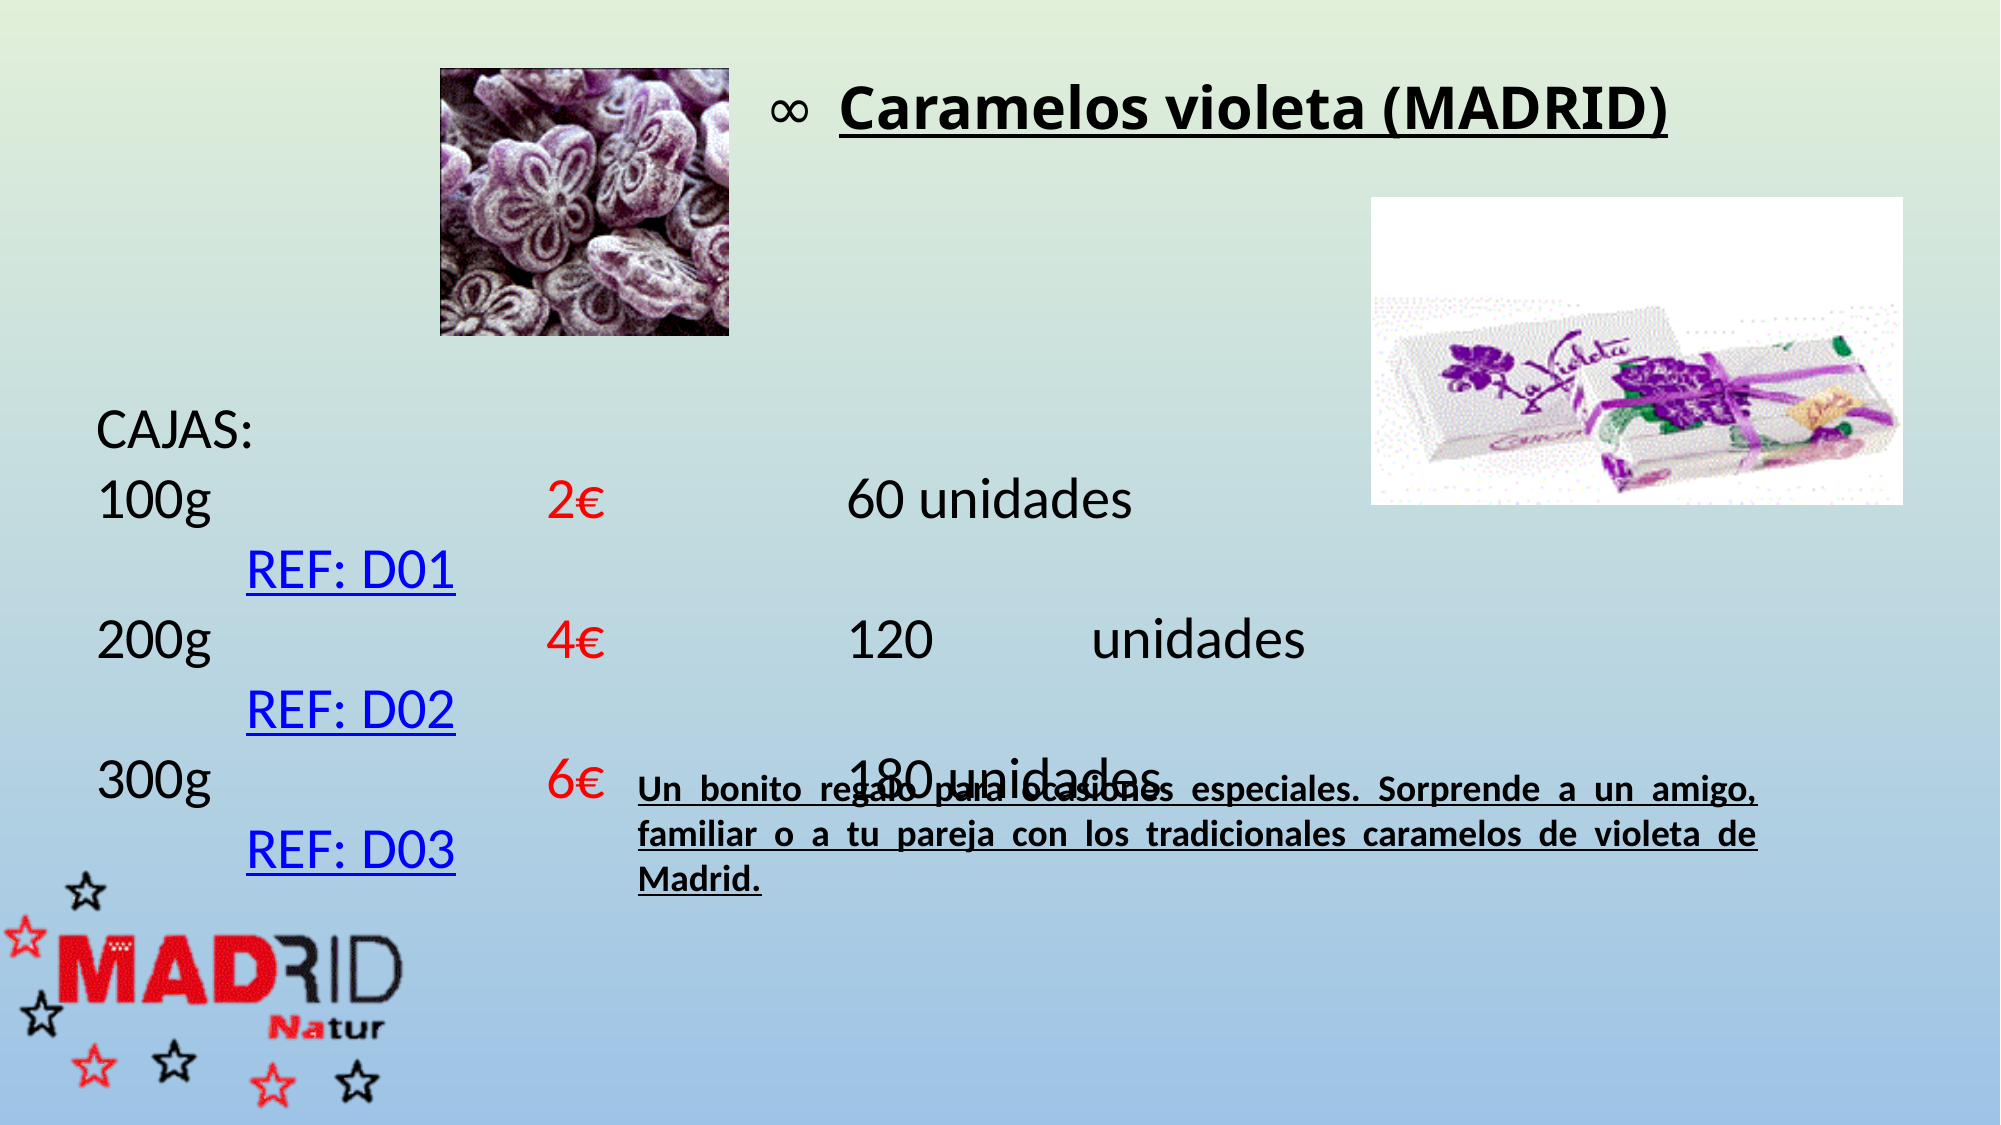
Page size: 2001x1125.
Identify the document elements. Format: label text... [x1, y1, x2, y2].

text_box CAJAS: 100g 2€ 60 unidades REF: D01 200g 4€ 120 unidades REF: D02 300g 6€ 180 unidades REF: D03 [81, 383, 1455, 888]
picture [0, 870, 410, 1125]
picture [1370, 197, 1903, 505]
title Caramelos violeta (MADRID) [750, 70, 1873, 150]
picture [439, 68, 729, 336]
text_box Un bonito regalo para ocasiones especiales. Sorprende a un amigo, familiar o a tu pareja con los tradicionales caramelos de violeta de Madrid. [622, 756, 1773, 906]
